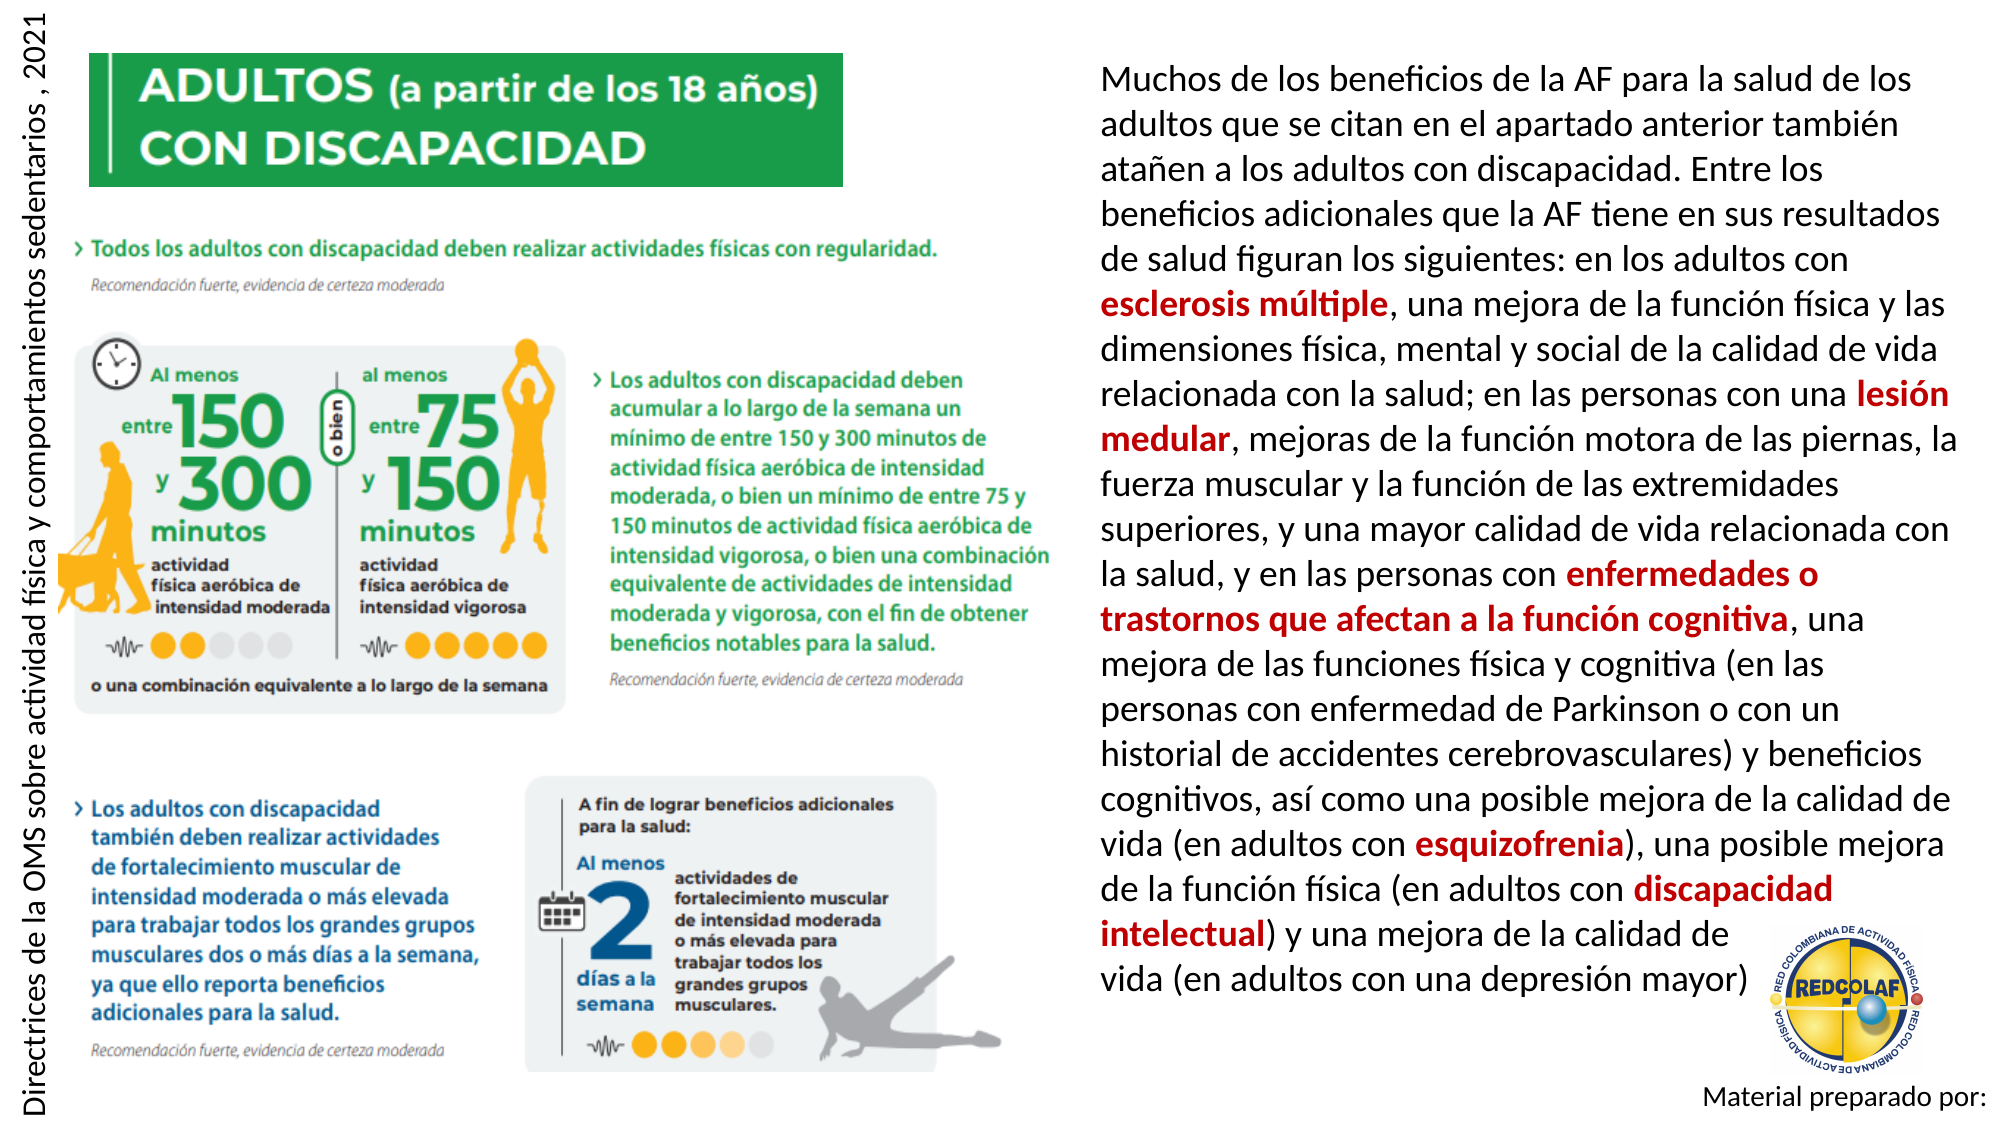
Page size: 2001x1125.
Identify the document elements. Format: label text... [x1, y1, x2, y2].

text_box Material preparado por: [1687, 1069, 2000, 1125]
picture [1770, 924, 1923, 1075]
picture [89, 53, 843, 187]
text_box Directrices de la OMS sobre actividad física y comportamientos sedentarios , 2021 [4, 0, 59, 1125]
text_box Muchos de los beneficios de la AF para la salud de los adultos que se citan en el apartado anterior también atañen a los adultos con discapacidad. Entre los beneficios adicionales que la AF tiene en sus resultados de salud figuran los siguientes: en los adultos con esclerosis múltiple, una mejora de la función física y las dimensiones física, mental y social de la calidad de vida relacionada con la salud; en las personas con una lesión medular, mejoras de la función motora de las piernas, la fuerza muscular y la función de las extremidades superiores, y una mayor calidad de vida relacionada con la salud, y en las personas con enfermedades o trastornos que afectan a la función cognitiva, una mejora de las funciones física y cognitiva (en las personas con enfermedad de Parkinson o con un historial de accidentes cerebrovasculares) y beneficios cognitivos, así como una posible mejora de la calidad de vida (en adultos con esquizofrenia), una posible mejora de la función física (en adultos con discapacidad intelectual) y una mejora de la calidad de vida (en adultos con una depresión mayor) [1085, 46, 1975, 1007]
picture [58, 230, 1068, 1072]
